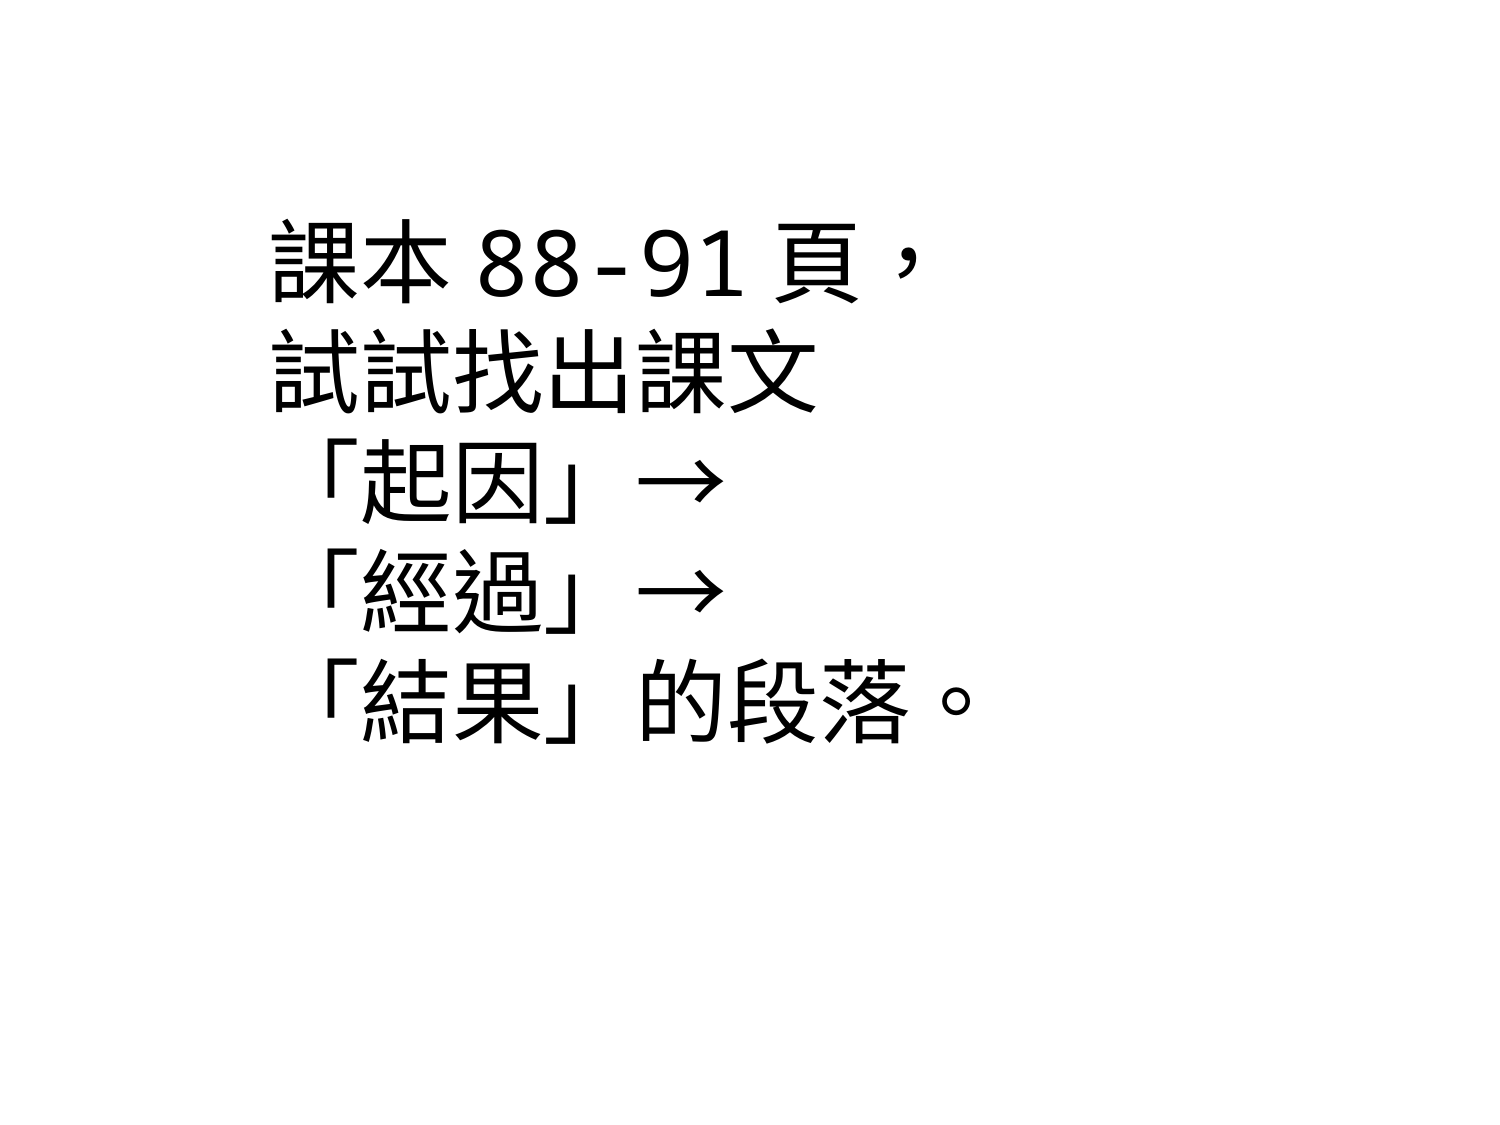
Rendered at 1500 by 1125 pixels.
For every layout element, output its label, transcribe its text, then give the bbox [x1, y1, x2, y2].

title 課本88-91頁， 試試找出課文 「起因」→ 「經過」→ 「結果」的段落。 [253, 231, 1465, 728]
